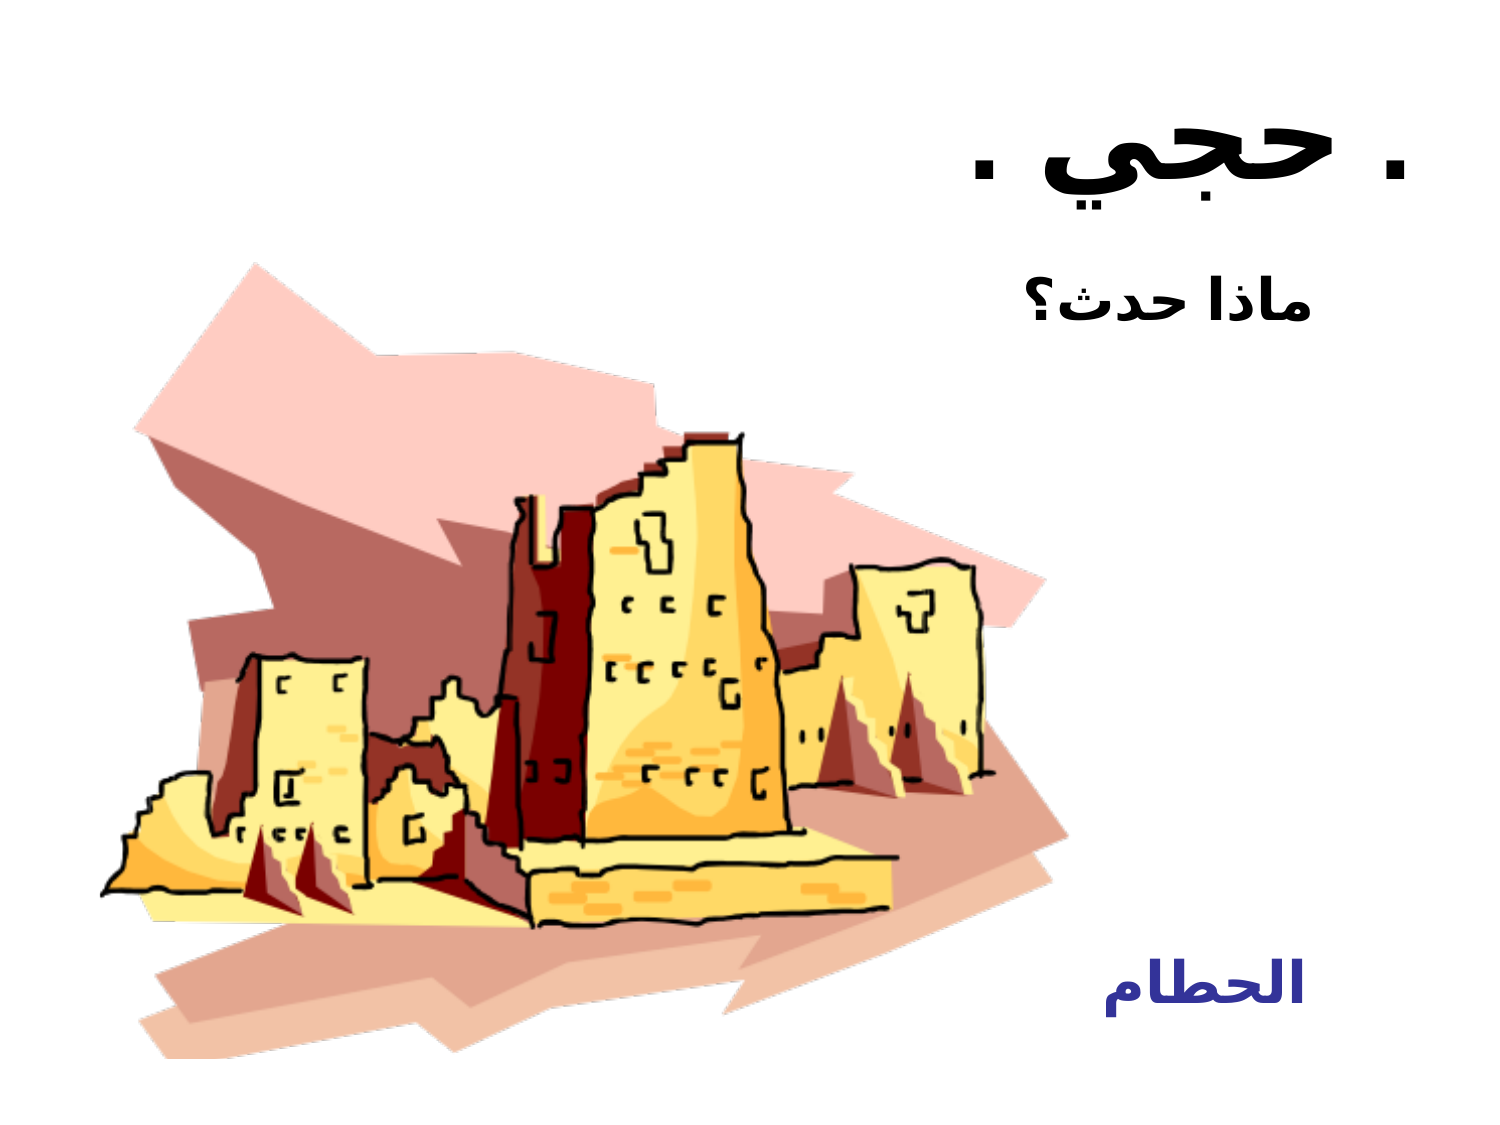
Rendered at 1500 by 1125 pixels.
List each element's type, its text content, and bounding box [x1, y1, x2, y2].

text_box الحطام [1087, 937, 1436, 1023]
text_box ماذا حدث؟ [1087, 254, 1330, 339]
picture [99, 245, 1084, 1059]
text_box . حجي . [862, 47, 1500, 213]
